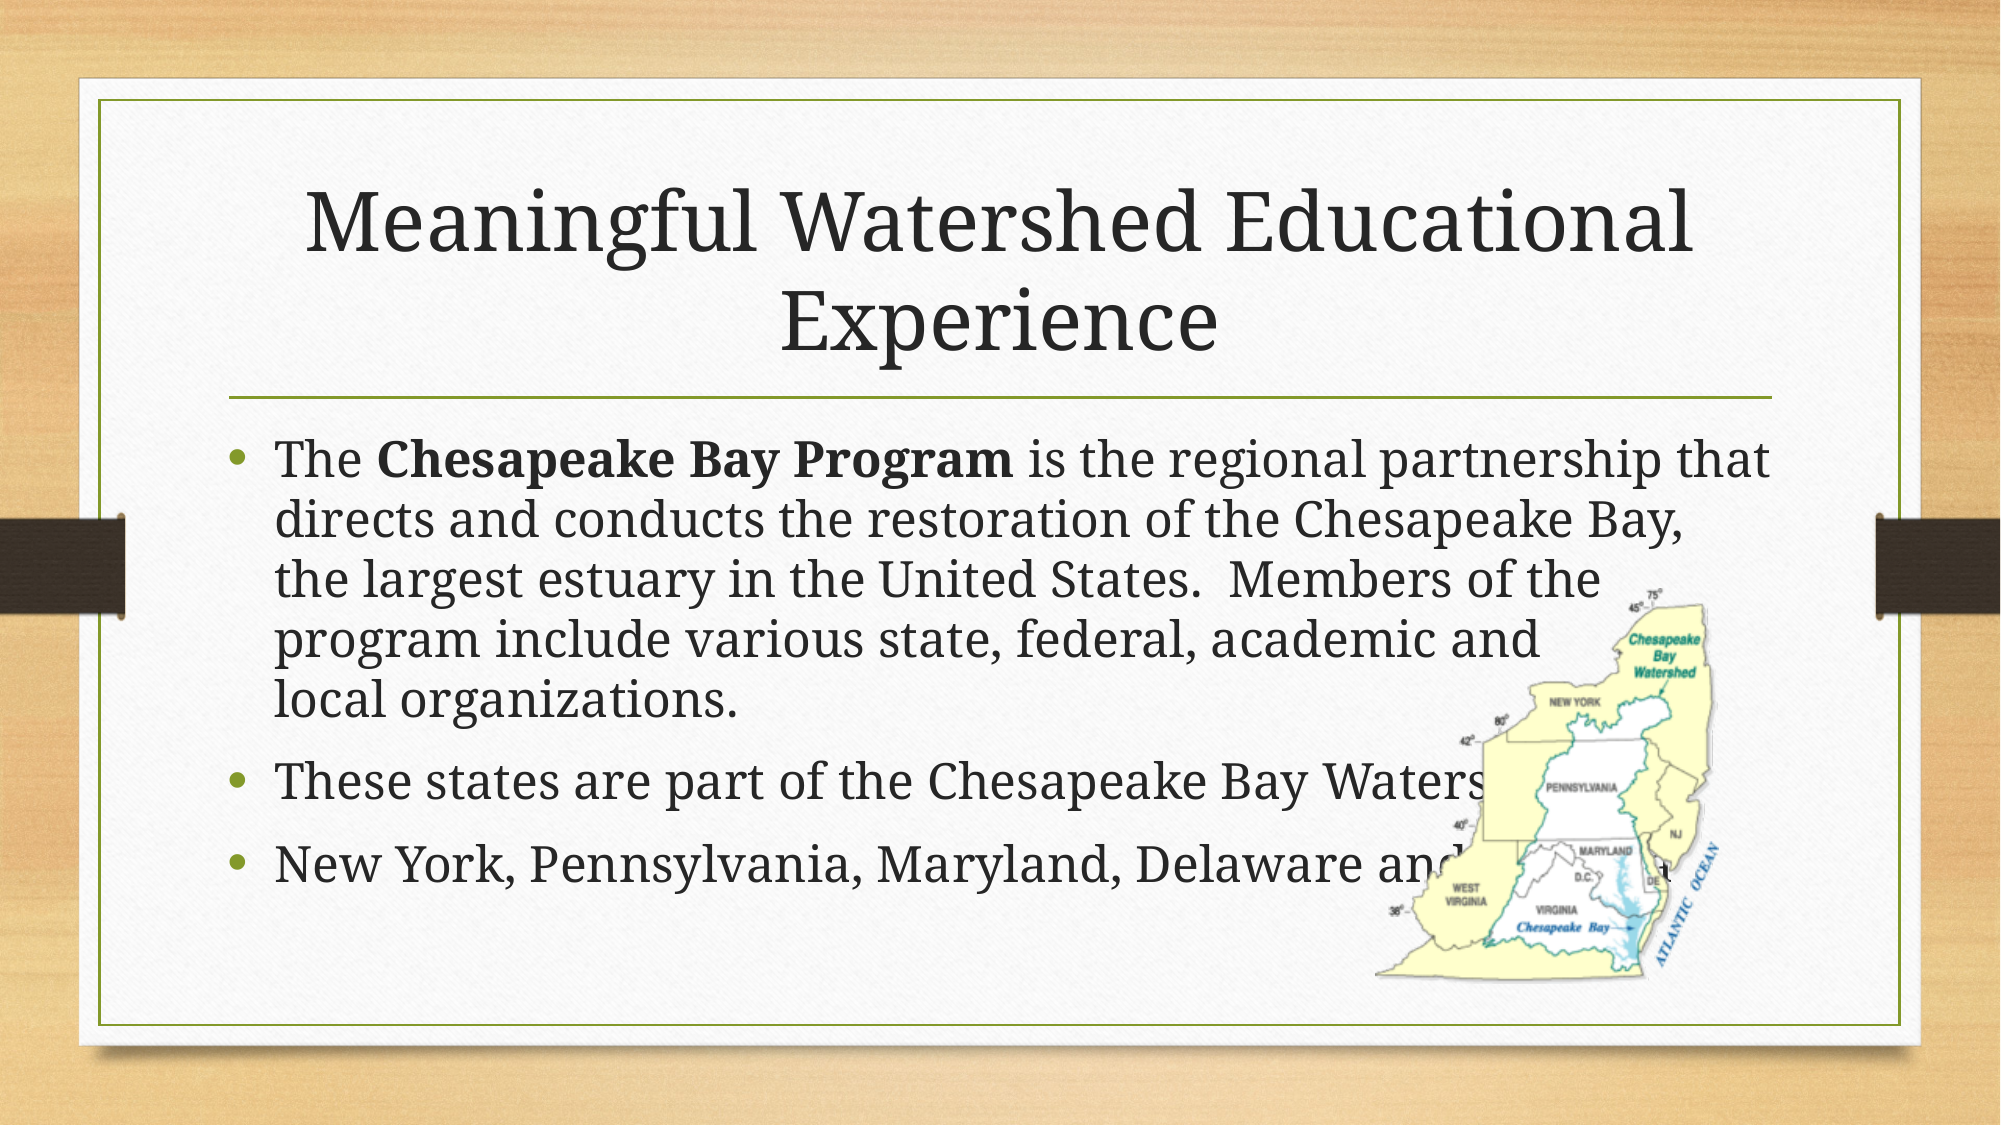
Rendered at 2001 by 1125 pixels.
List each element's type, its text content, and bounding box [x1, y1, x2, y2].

title Meaningful Watershed Educational Experience [212, 161, 1788, 375]
list The Chesapeake Bay Program is the regional partnership that directs and conducts the restoration of the Chesapeake Bay, the largest estuary in the United States. Members of the program include various state, federal, academic and local organizations. These states are part of the Chesapeake Bay Watershed: New York, Pennsylvania, Maryland, Delaware and Virginia [212, 419, 1788, 964]
picture [0, 0, 2001, 1125]
